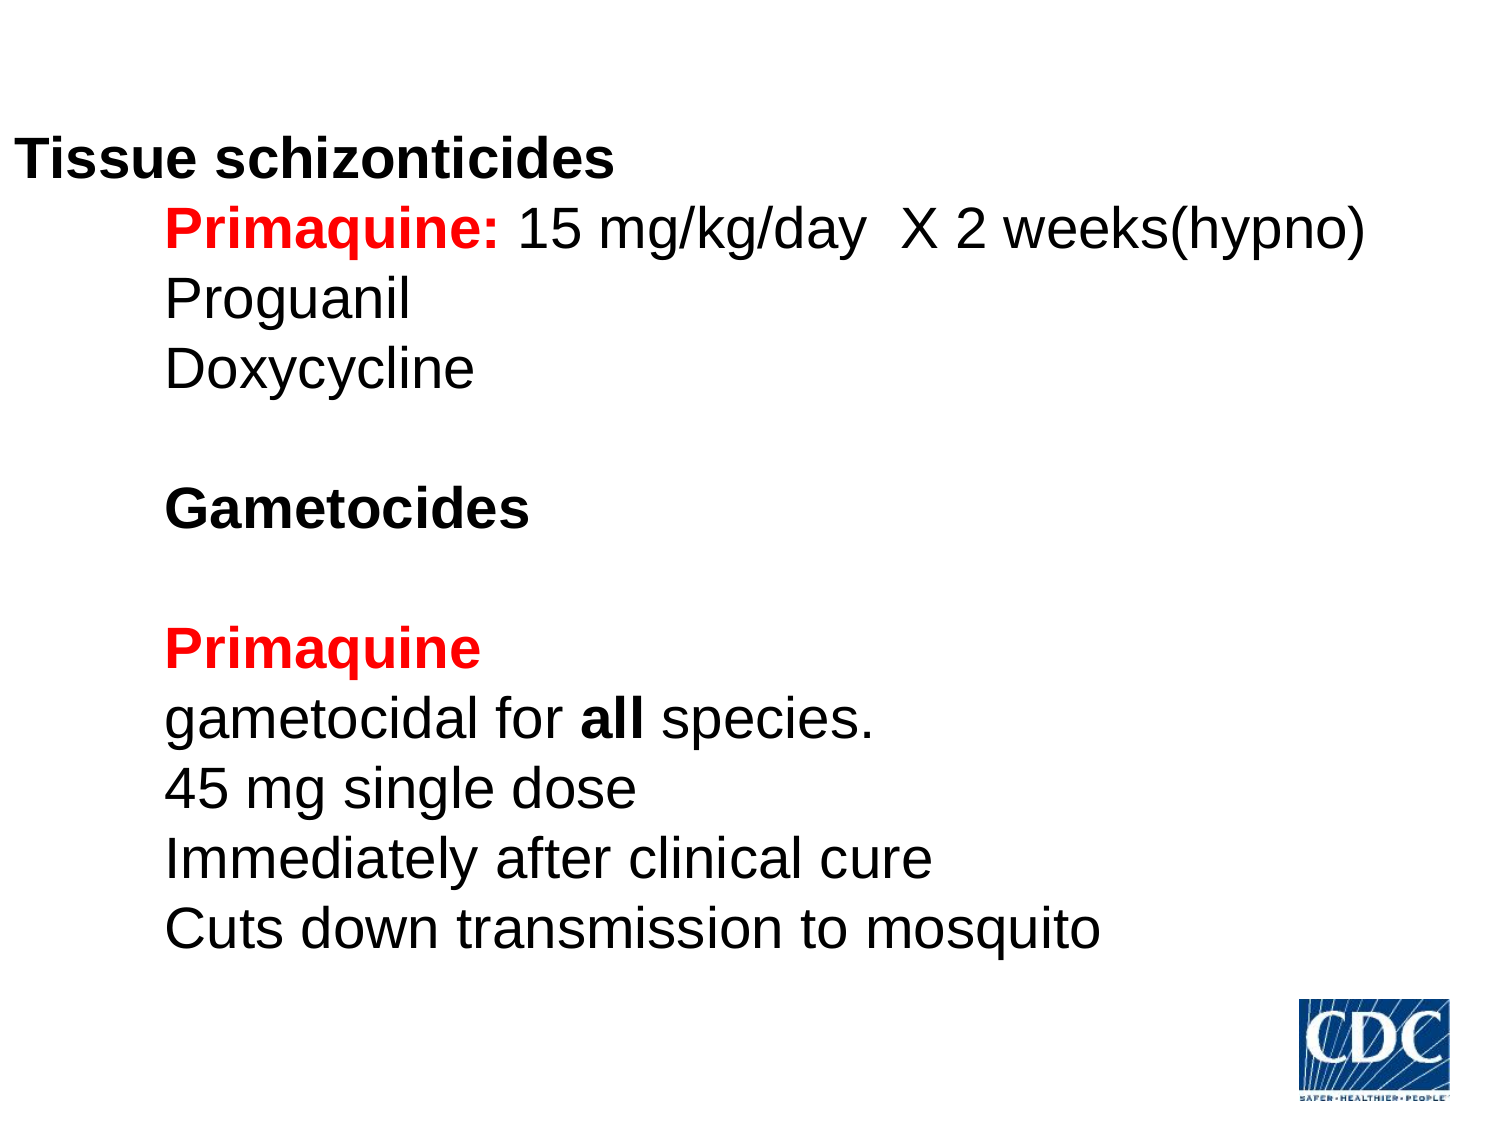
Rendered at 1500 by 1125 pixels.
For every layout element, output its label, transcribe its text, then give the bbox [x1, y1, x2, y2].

text_box Tissue schizonticides Primaquine: 15 mg/kg/day X 2 weeks(hypno) Proguanil Doxycycline Gametocides Primaquine gametocidal for all species. 45 mg single dose Immediately after clinical cure Cuts down transmission to mosquito [0, 42, 1500, 968]
picture [1299, 999, 1450, 1101]
